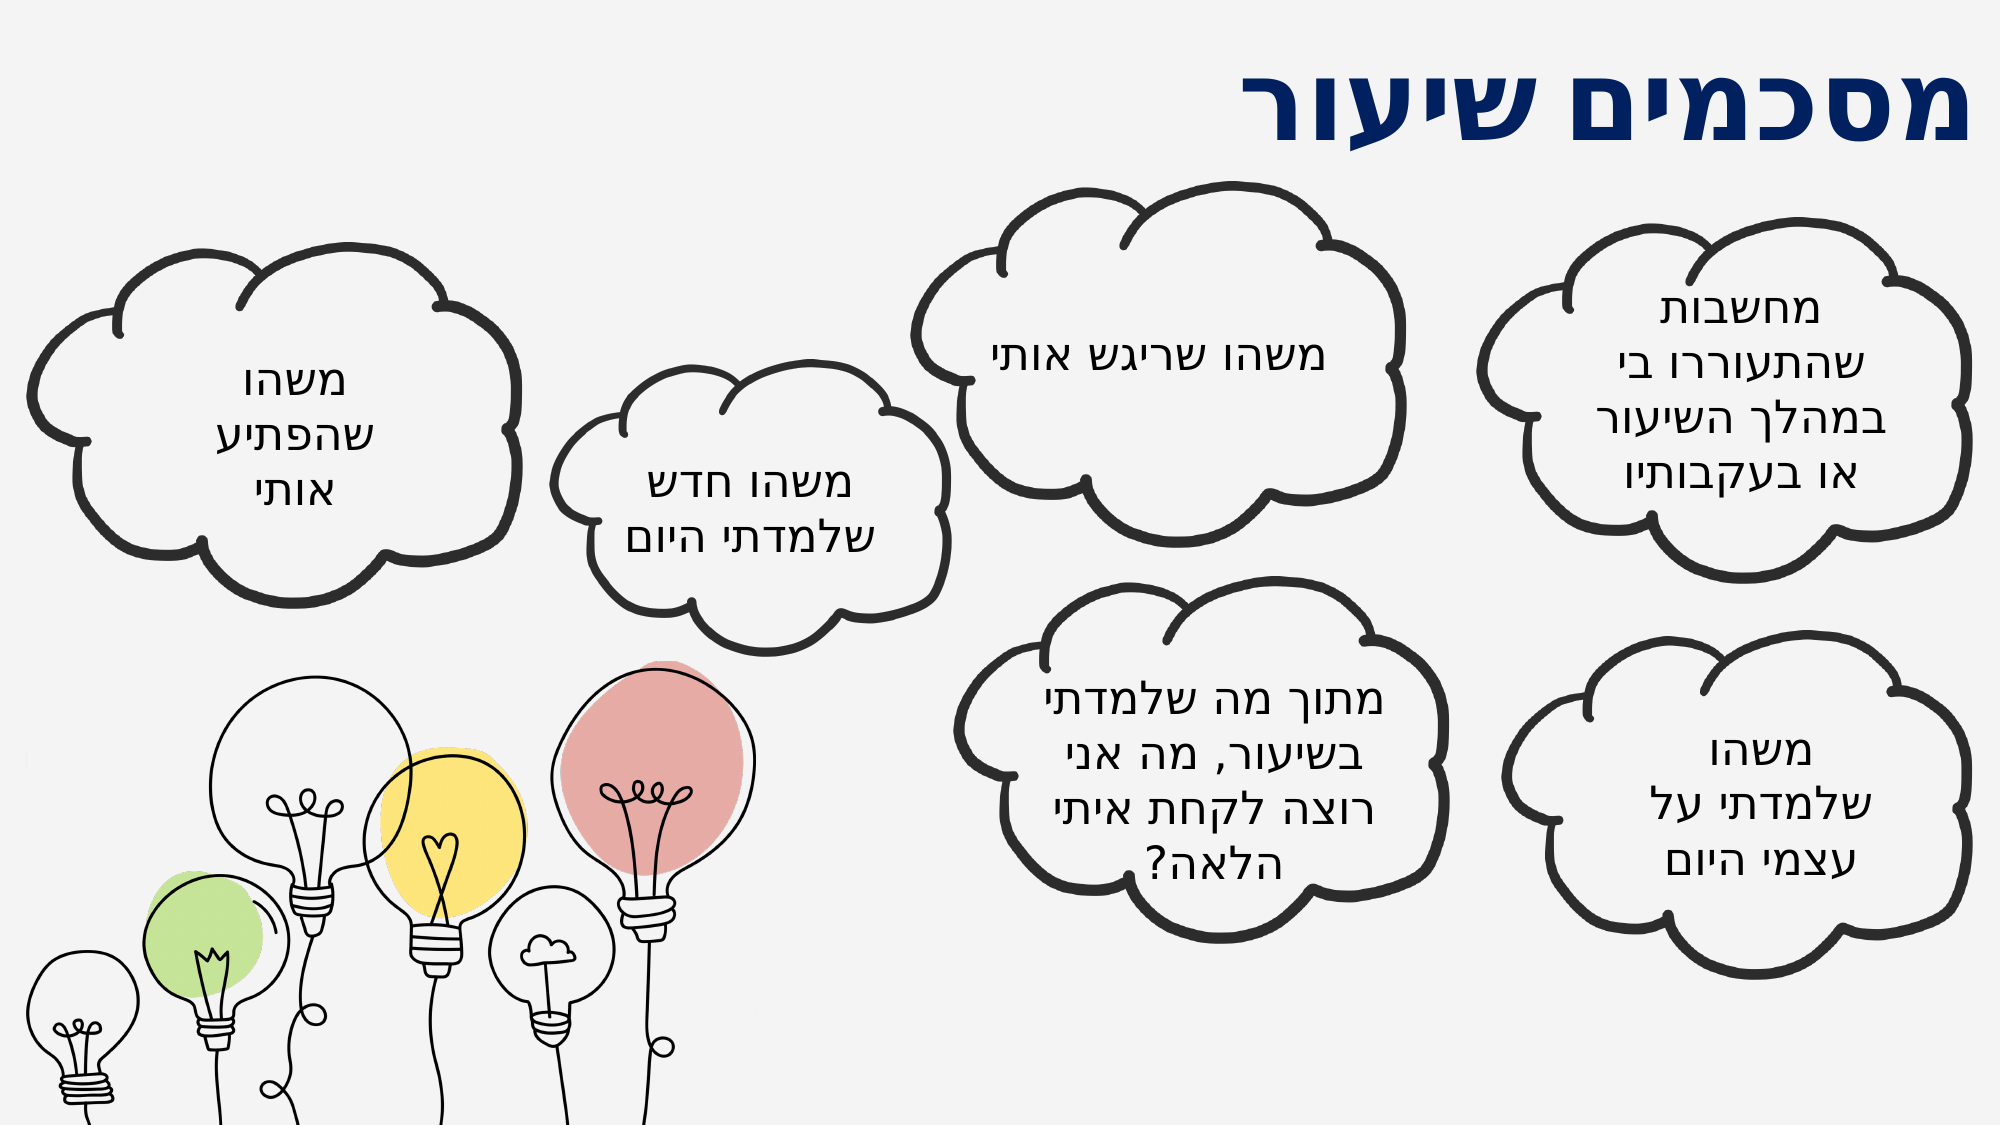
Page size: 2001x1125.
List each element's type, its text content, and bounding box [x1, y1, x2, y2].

picture [1476, 217, 1973, 584]
picture [549, 181, 1407, 657]
text_box מסכמים שיעור [863, 0, 2000, 210]
picture [1501, 630, 1973, 980]
picture [953, 576, 1450, 944]
picture [26, 241, 523, 609]
picture [26, 661, 756, 1125]
